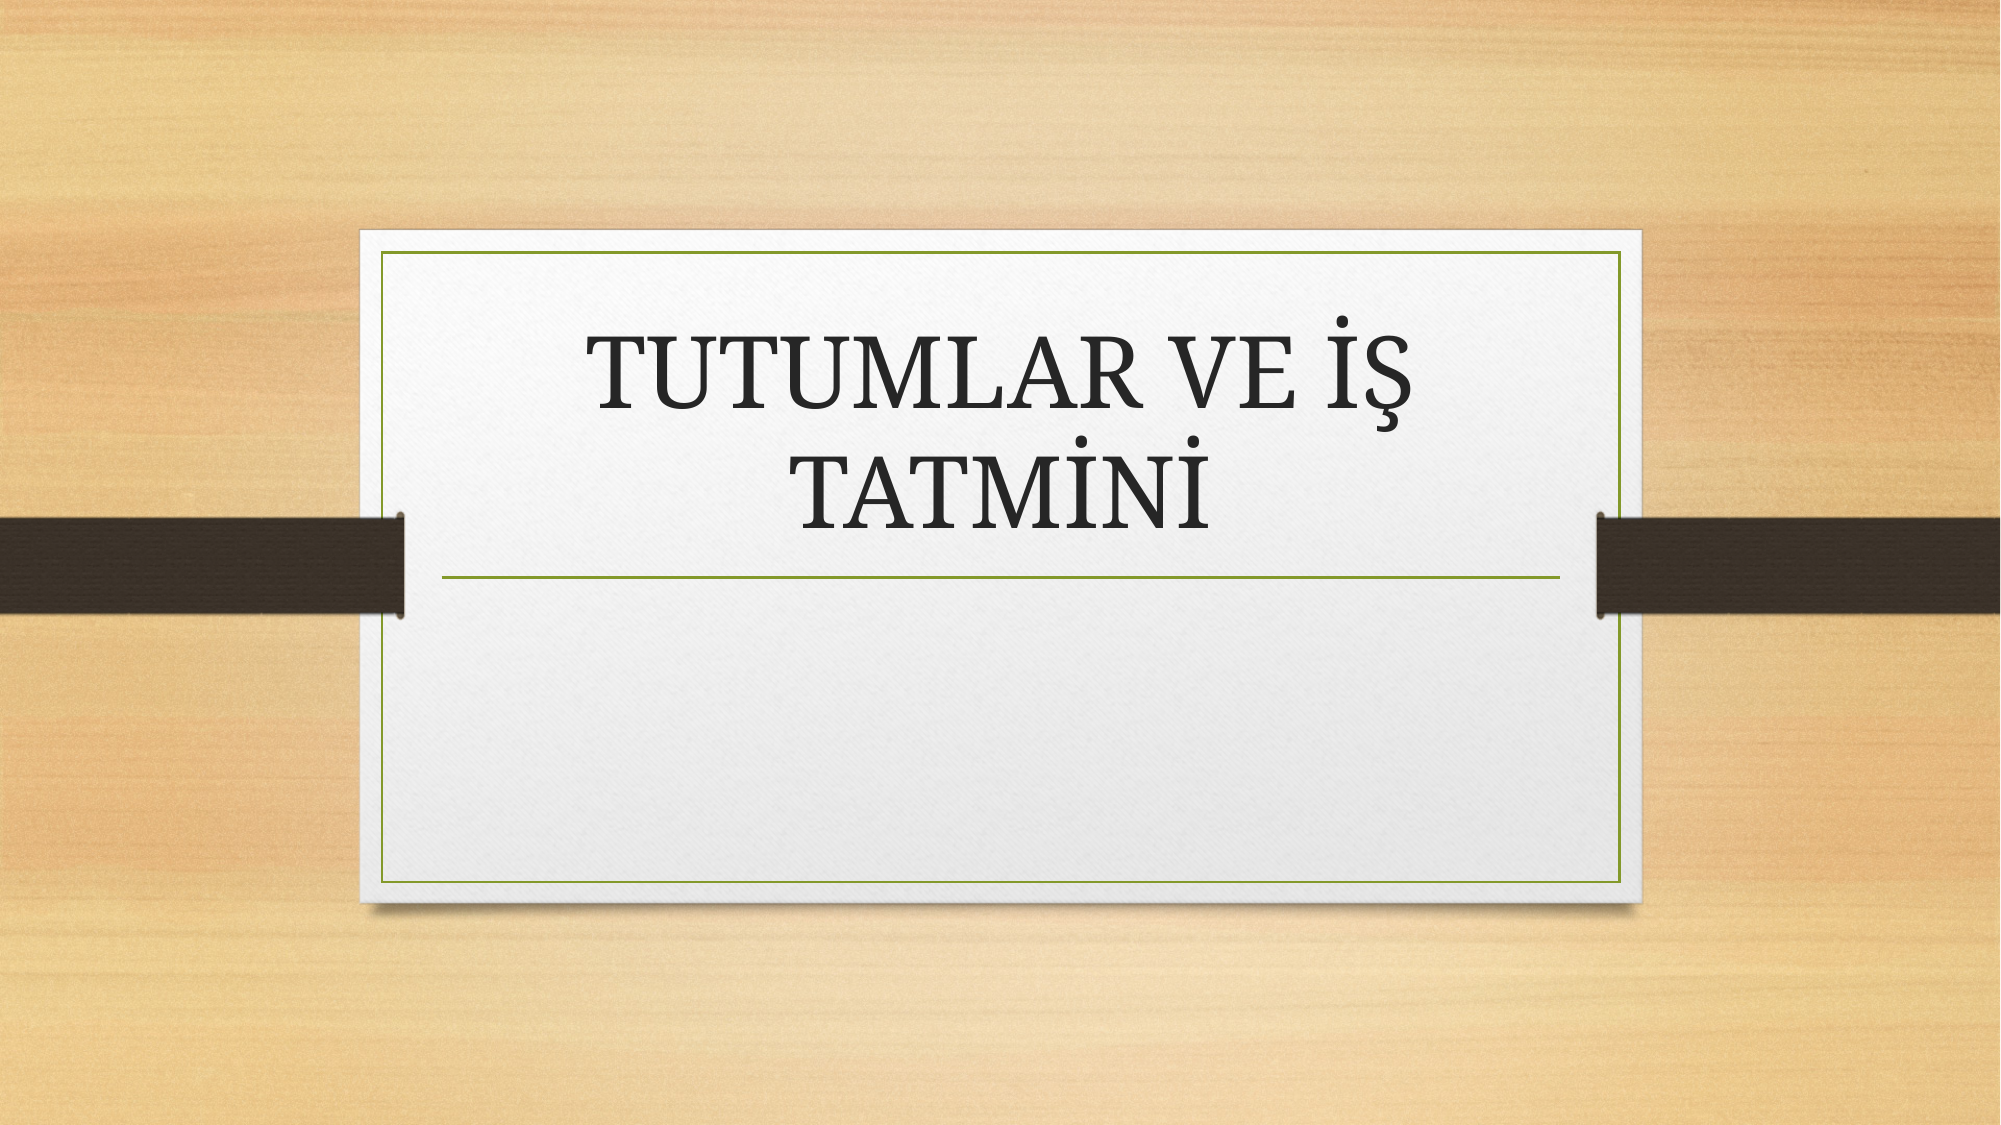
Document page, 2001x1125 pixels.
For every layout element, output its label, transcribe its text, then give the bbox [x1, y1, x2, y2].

picture [0, 0, 2001, 1125]
title TUTUMLAR VE İŞ TATMİNİ [441, 306, 1560, 556]
